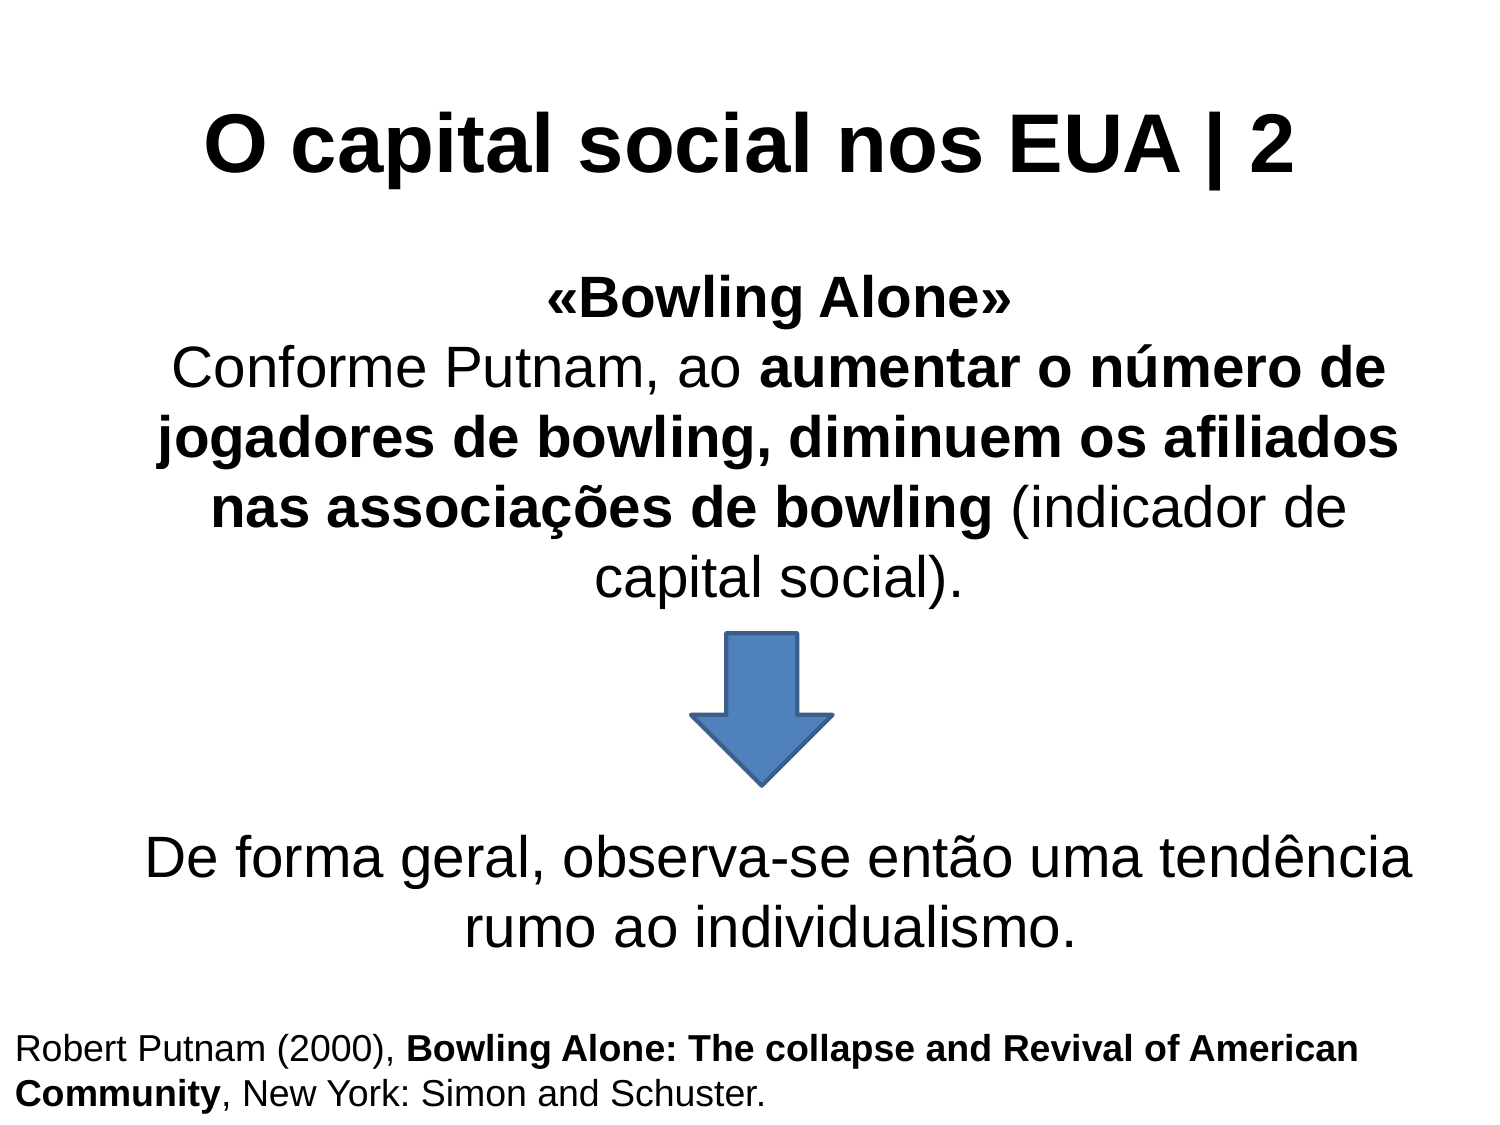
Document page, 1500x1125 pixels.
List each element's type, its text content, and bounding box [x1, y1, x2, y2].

title O capital social nos EUA | 2 [74, 44, 1426, 233]
text_box «Bowling Alone» Conforme Putnam, ao aumentar o número de jogadores de bowling, diminuem os afiliados nas associações de bowling (indicador de capital social). De forma geral, observa-se então uma tendência rumo ao individualismo. [112, 252, 1448, 967]
text_box Robert Putnam (2000), Bowling Alone: The collapse and Revival of American Community, New York: Simon and Schuster. [0, 1016, 1500, 1122]
text_box [689, 631, 835, 788]
